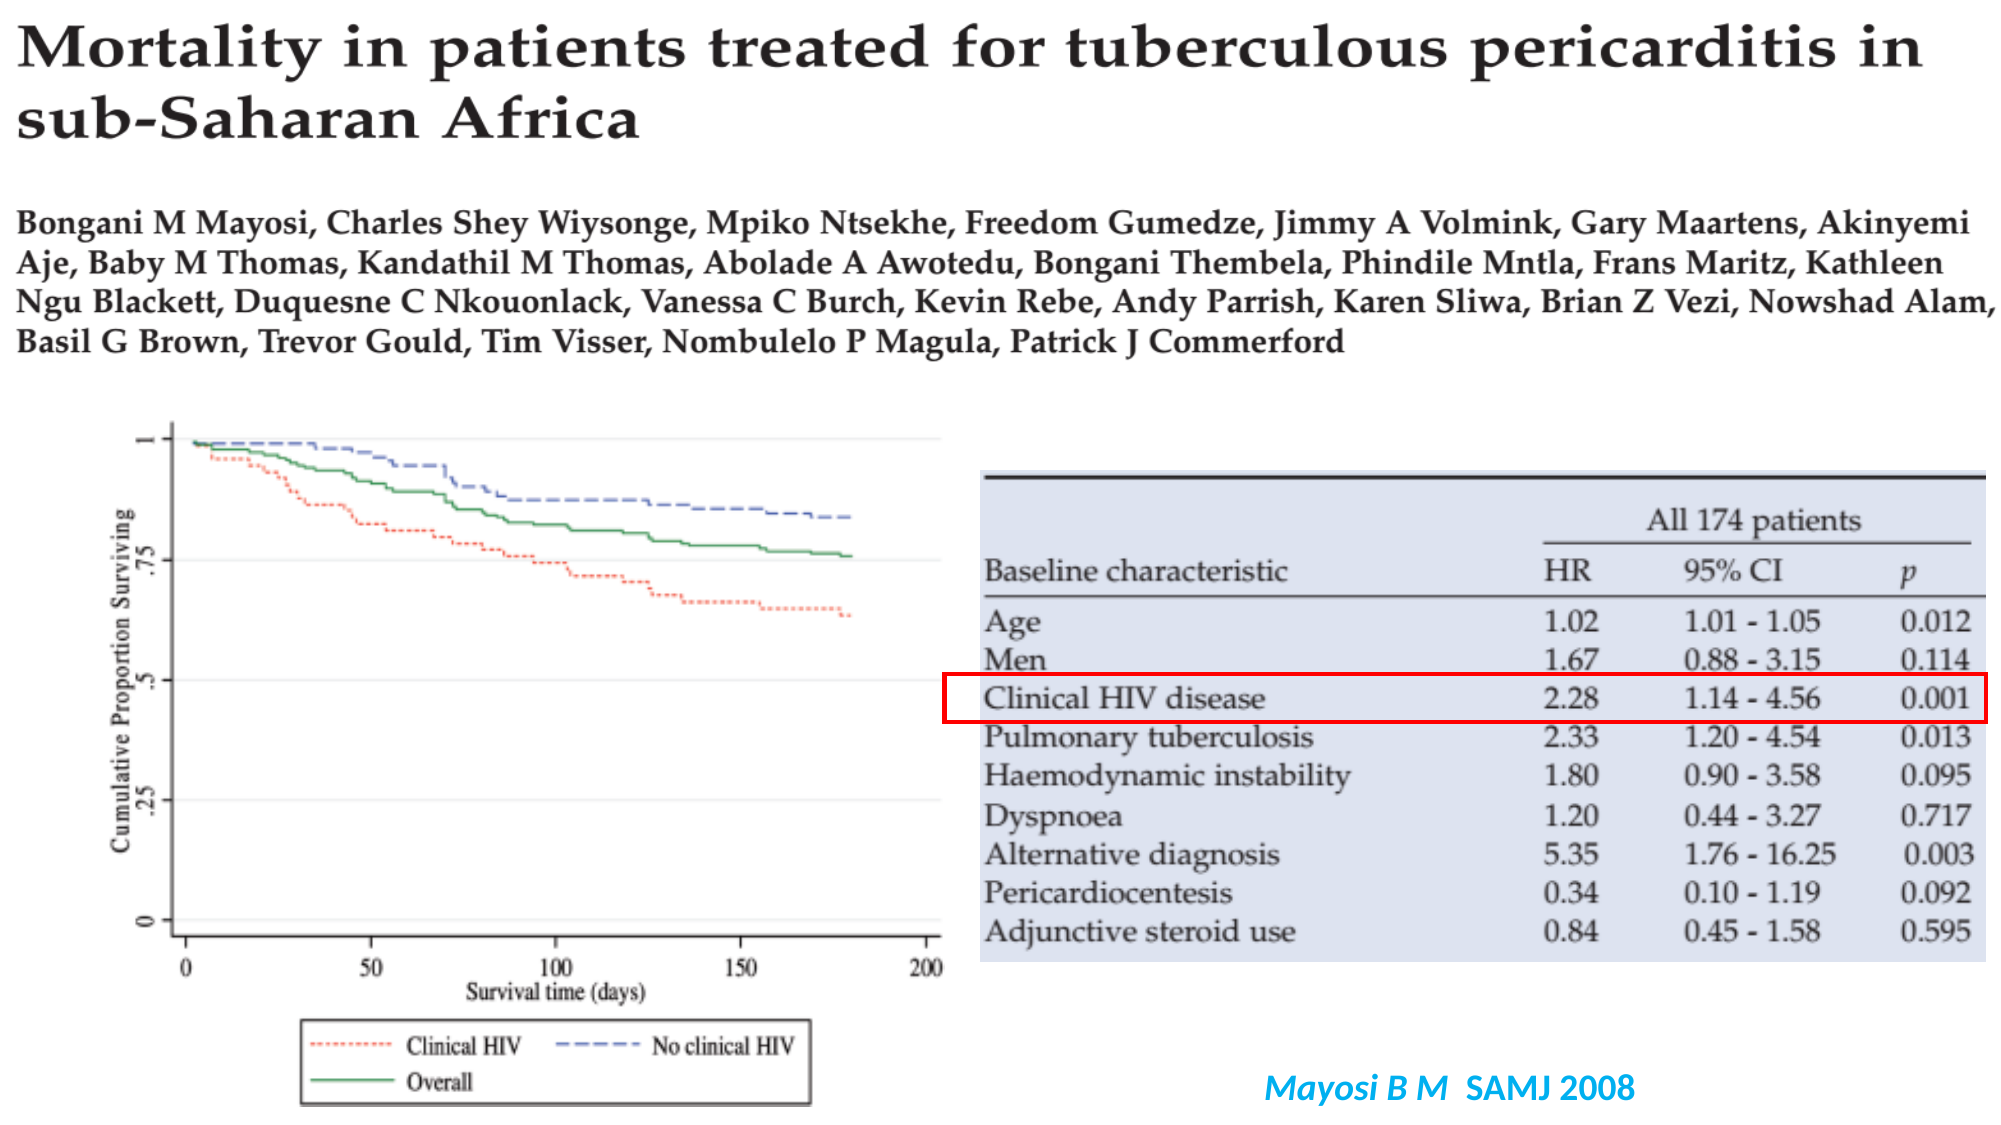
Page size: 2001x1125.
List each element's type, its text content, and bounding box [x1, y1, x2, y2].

text_box [945, 673, 980, 723]
picture [14, 18, 2000, 364]
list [102, 419, 945, 1107]
text_box Mayosi B M SAMJ 2008 [1249, 1055, 1670, 1116]
picture [980, 470, 1986, 962]
